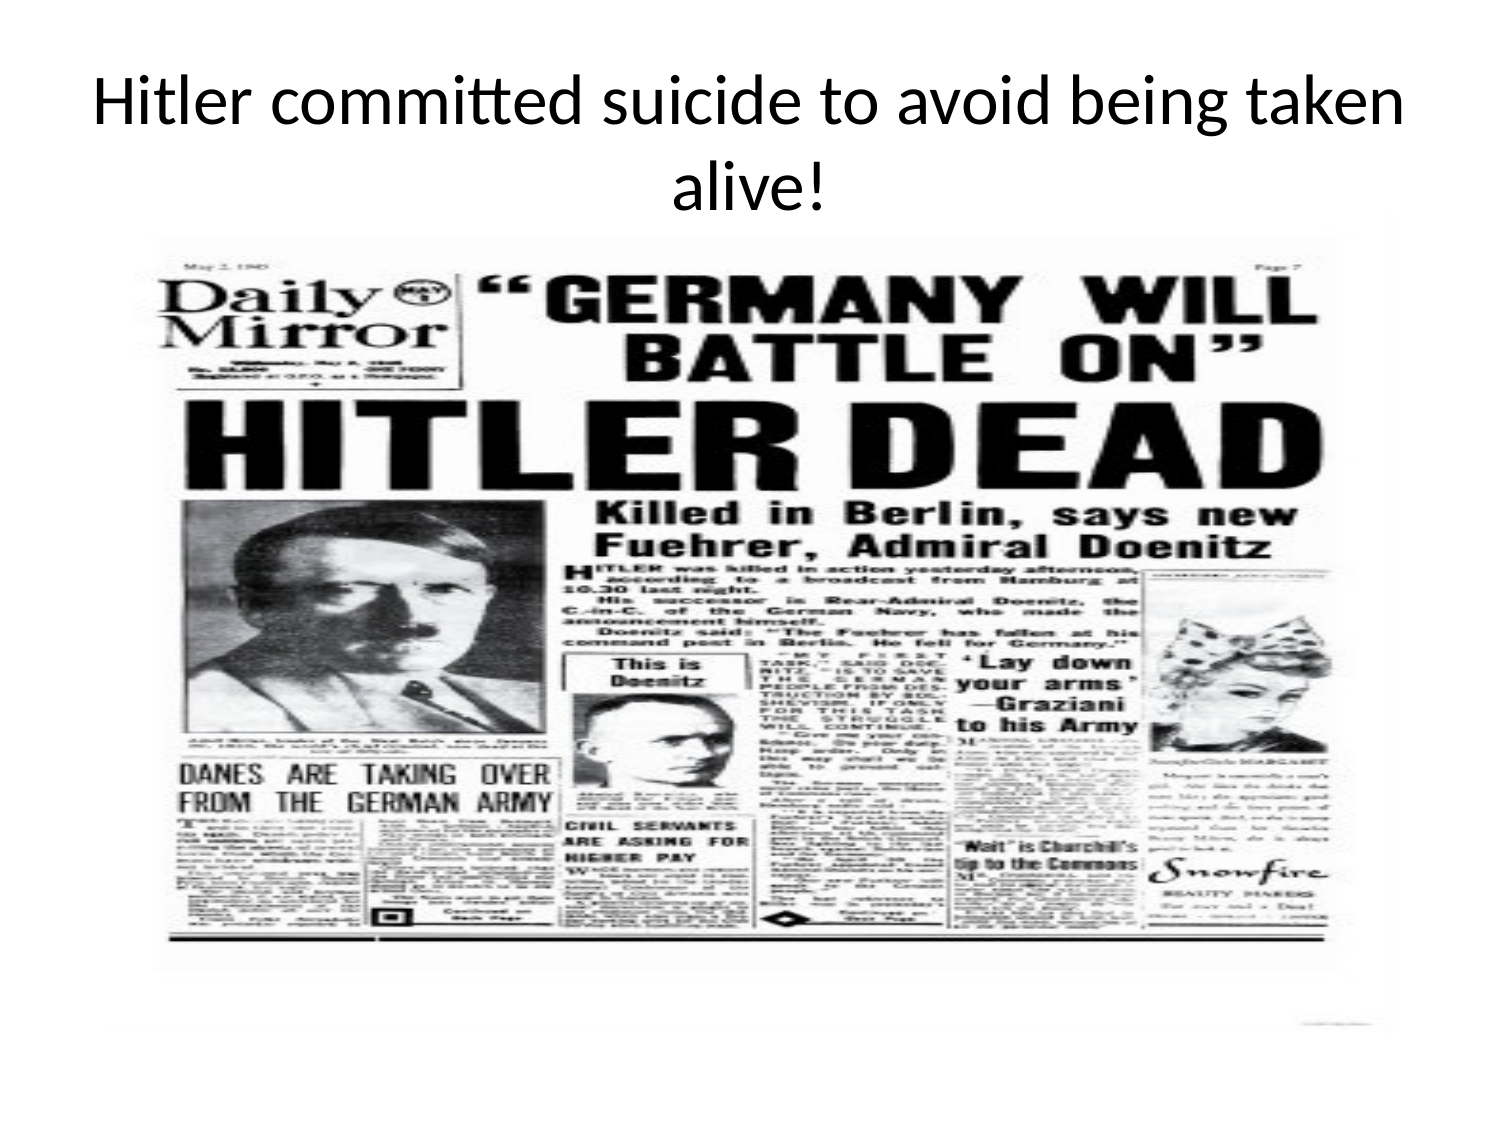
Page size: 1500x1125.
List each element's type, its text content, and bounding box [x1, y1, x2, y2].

title Hitler committed suicide to avoid being taken alive! [75, 45, 1425, 233]
picture [105, 212, 1394, 1034]
